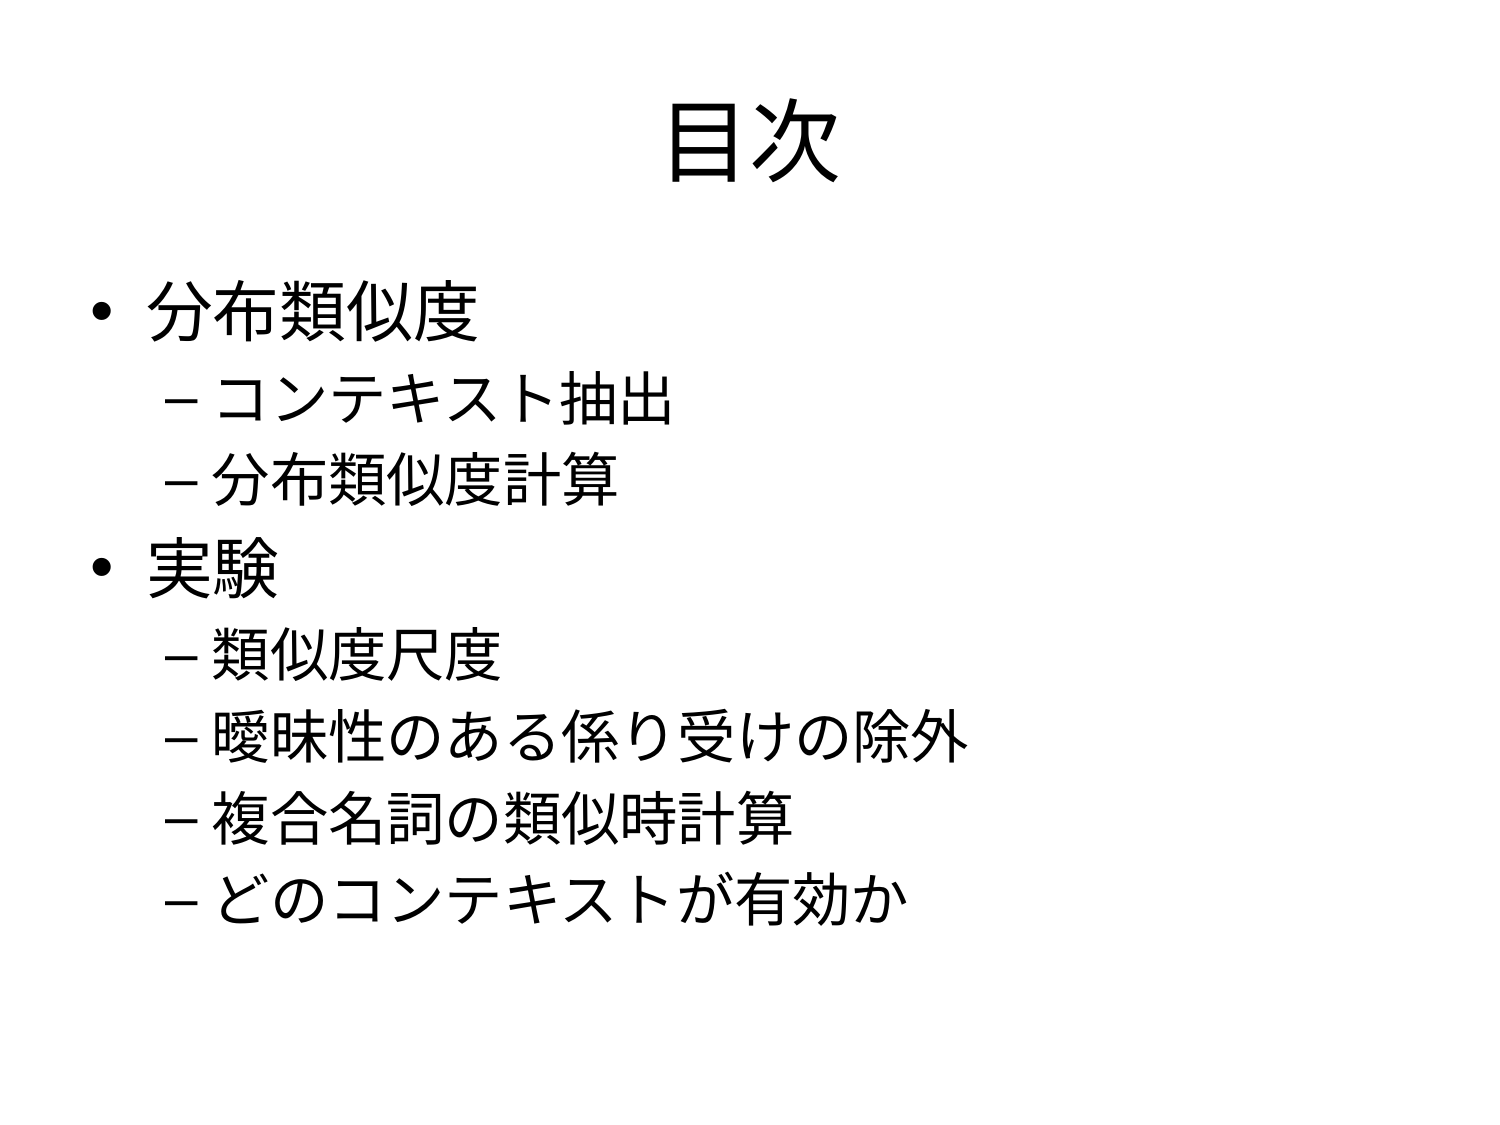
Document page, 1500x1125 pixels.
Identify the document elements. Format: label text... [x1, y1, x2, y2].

list 分布類似度 コンテキスト抽出 分布類似度計算 実験 類似度尺度 曖昧性のある係り受けの除外 複合名詞の類似時計算 どのコンテキストが有効か [75, 262, 1425, 1005]
title 目次 [75, 45, 1425, 233]
